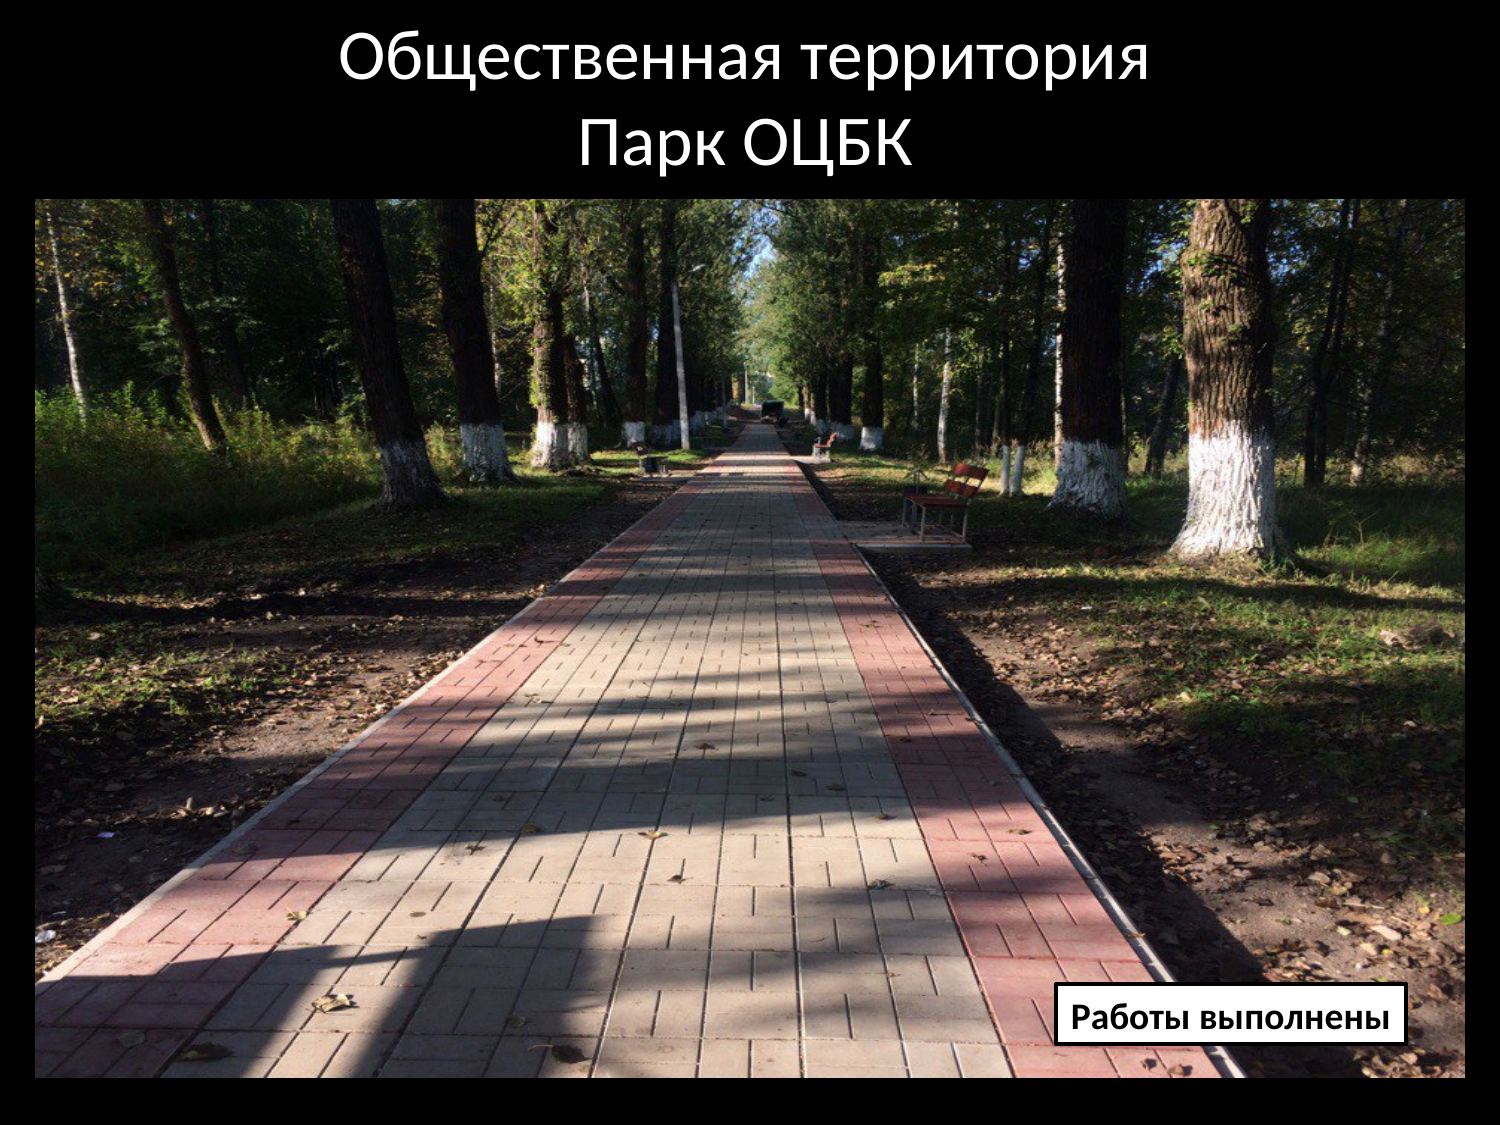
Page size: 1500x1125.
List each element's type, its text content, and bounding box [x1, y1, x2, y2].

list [34, 198, 1466, 1079]
title Общественная территория Парк ОЦБК [70, 0, 1421, 188]
